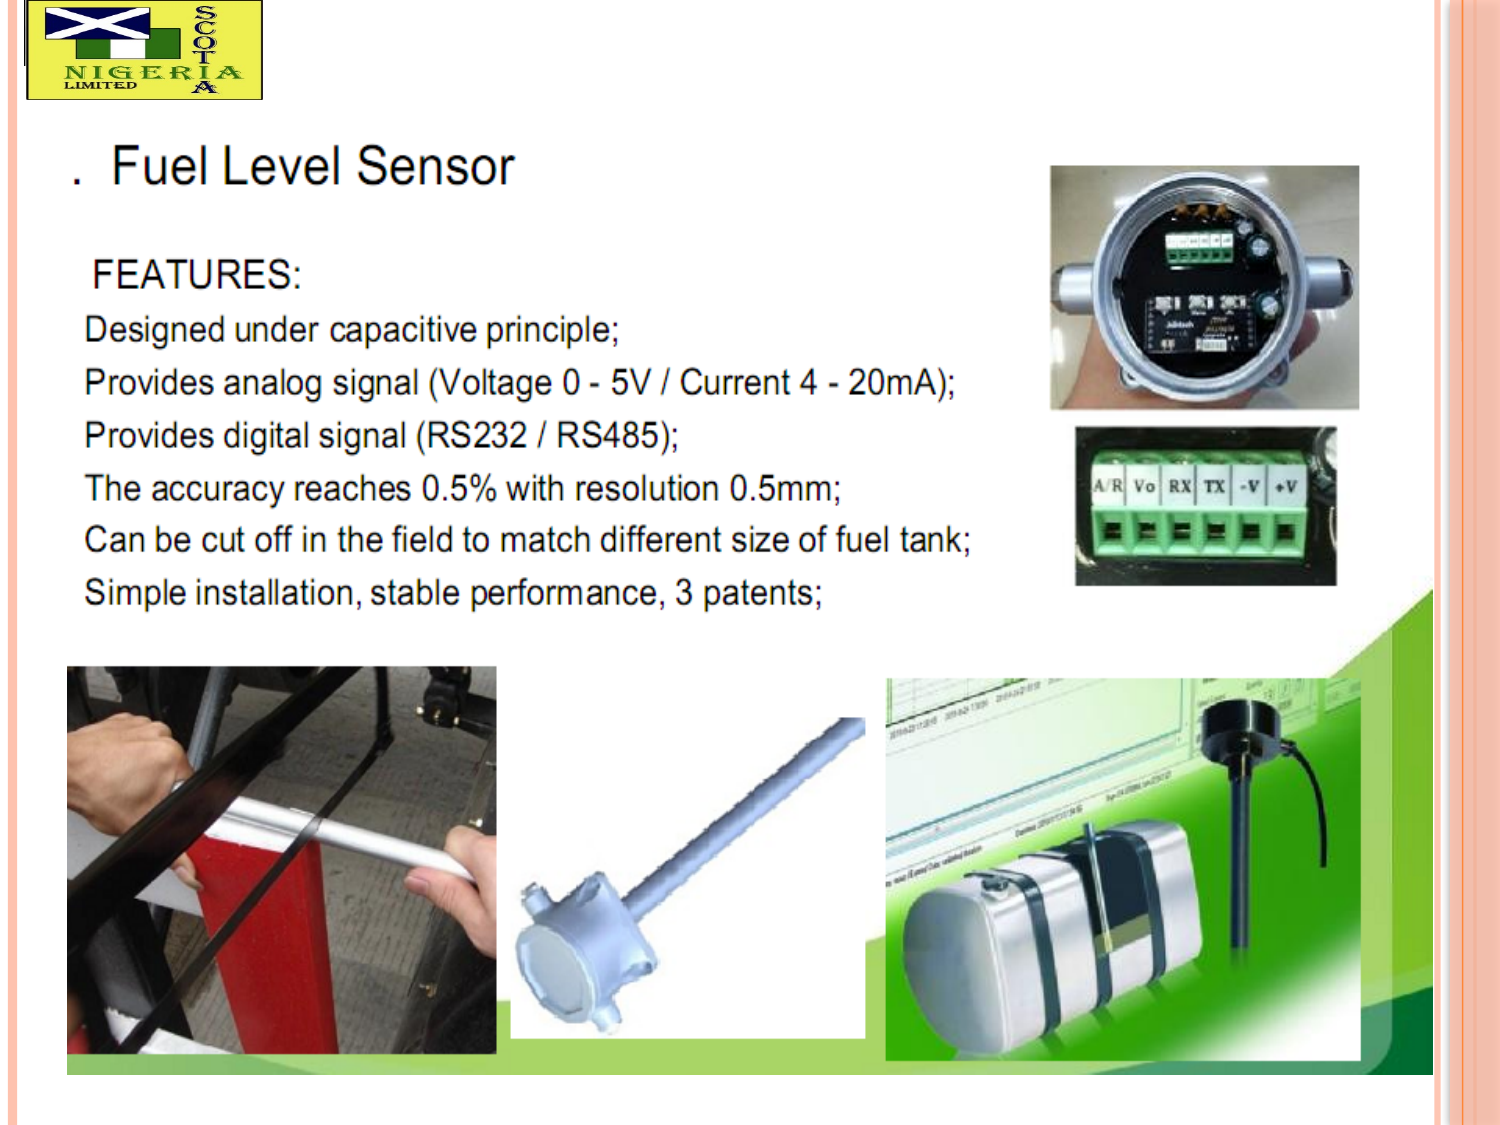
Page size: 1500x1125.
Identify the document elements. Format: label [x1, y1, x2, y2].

picture [66, 129, 1434, 1076]
picture [24, 0, 263, 101]
